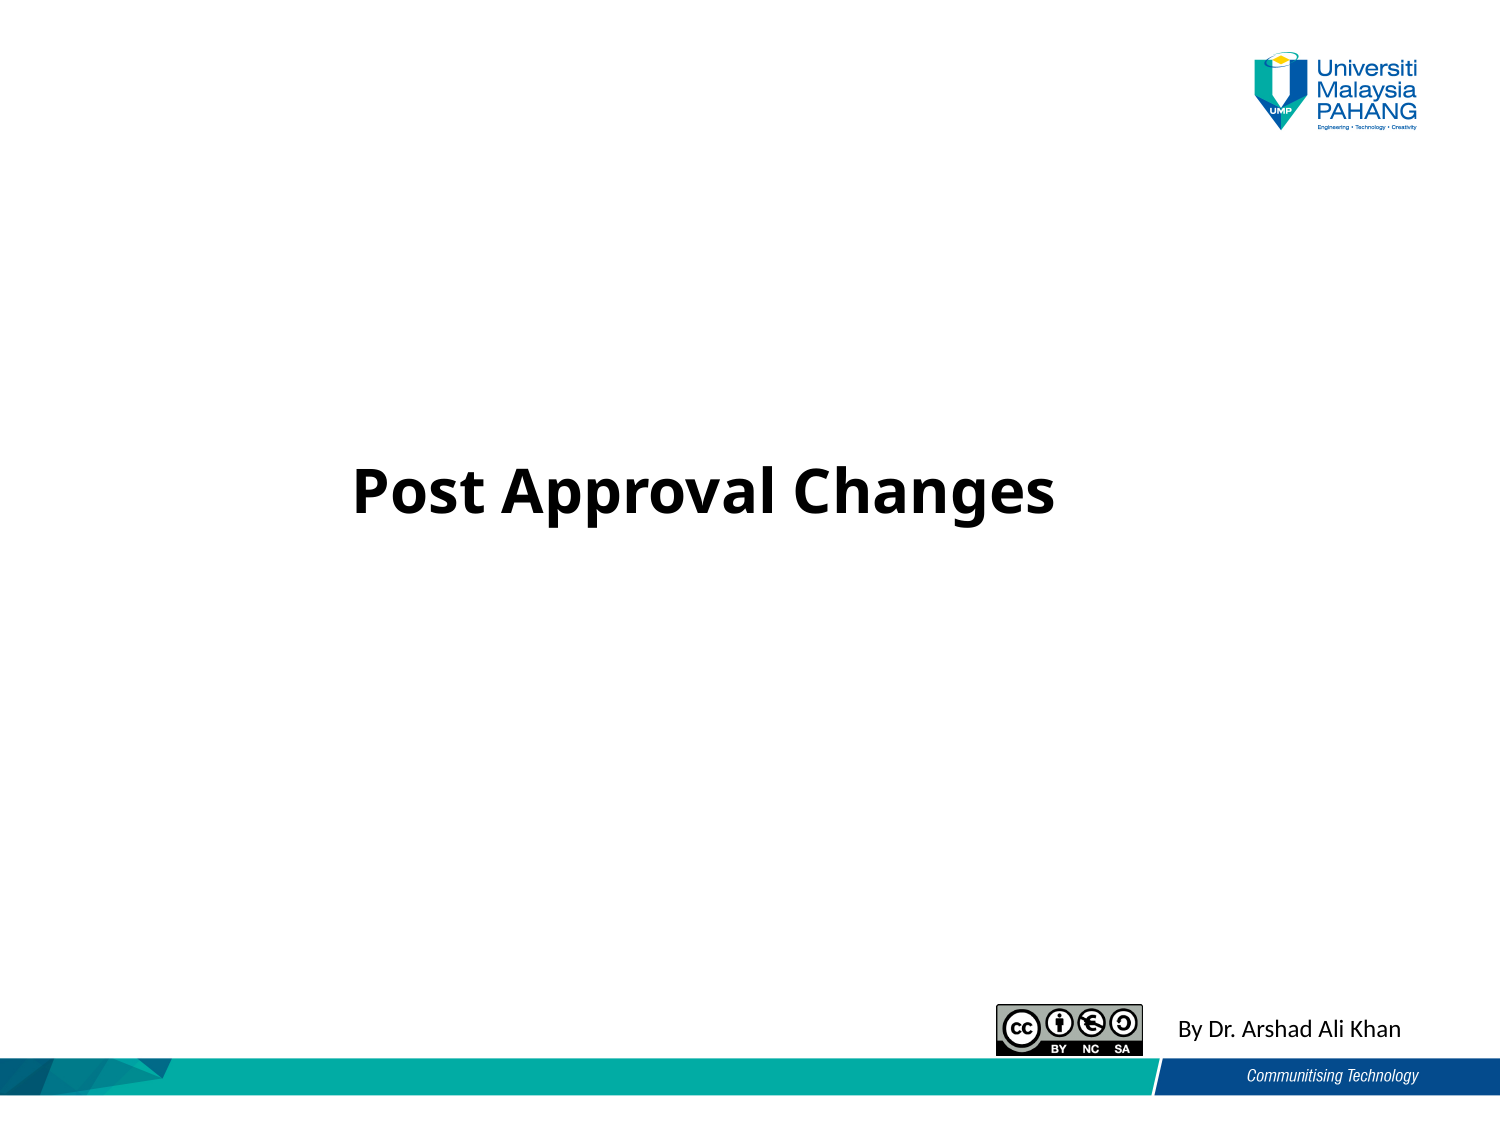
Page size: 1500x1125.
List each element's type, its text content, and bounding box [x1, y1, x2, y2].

picture [0, 0, 1500, 1125]
title Post Approval Changes [336, 444, 1223, 575]
